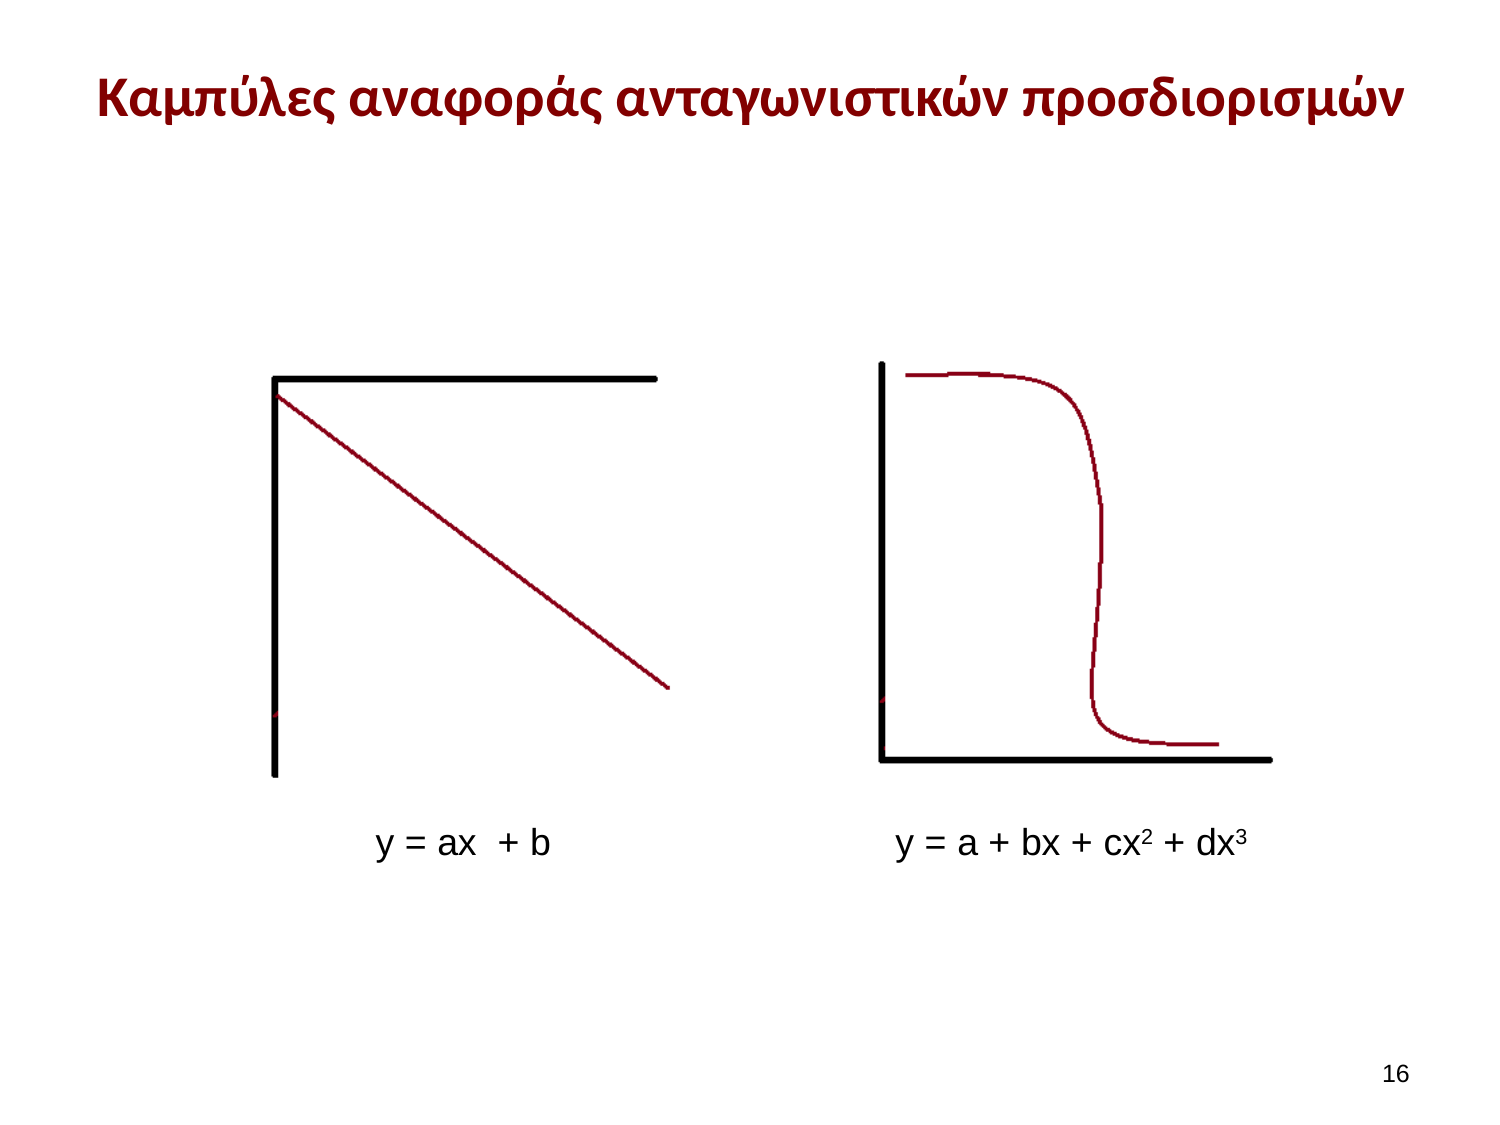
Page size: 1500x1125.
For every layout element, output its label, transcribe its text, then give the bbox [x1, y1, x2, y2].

text_box y = a + bx + cx2 + dx3 [870, 810, 1269, 871]
title Καμπύλες αναφοράς ανταγωνιστικών προσδιορισμών [76, 19, 1427, 169]
slide_number 15 [1074, 1042, 1425, 1103]
text_box y = ax + b [360, 810, 566, 871]
picture [241, 326, 1339, 799]
